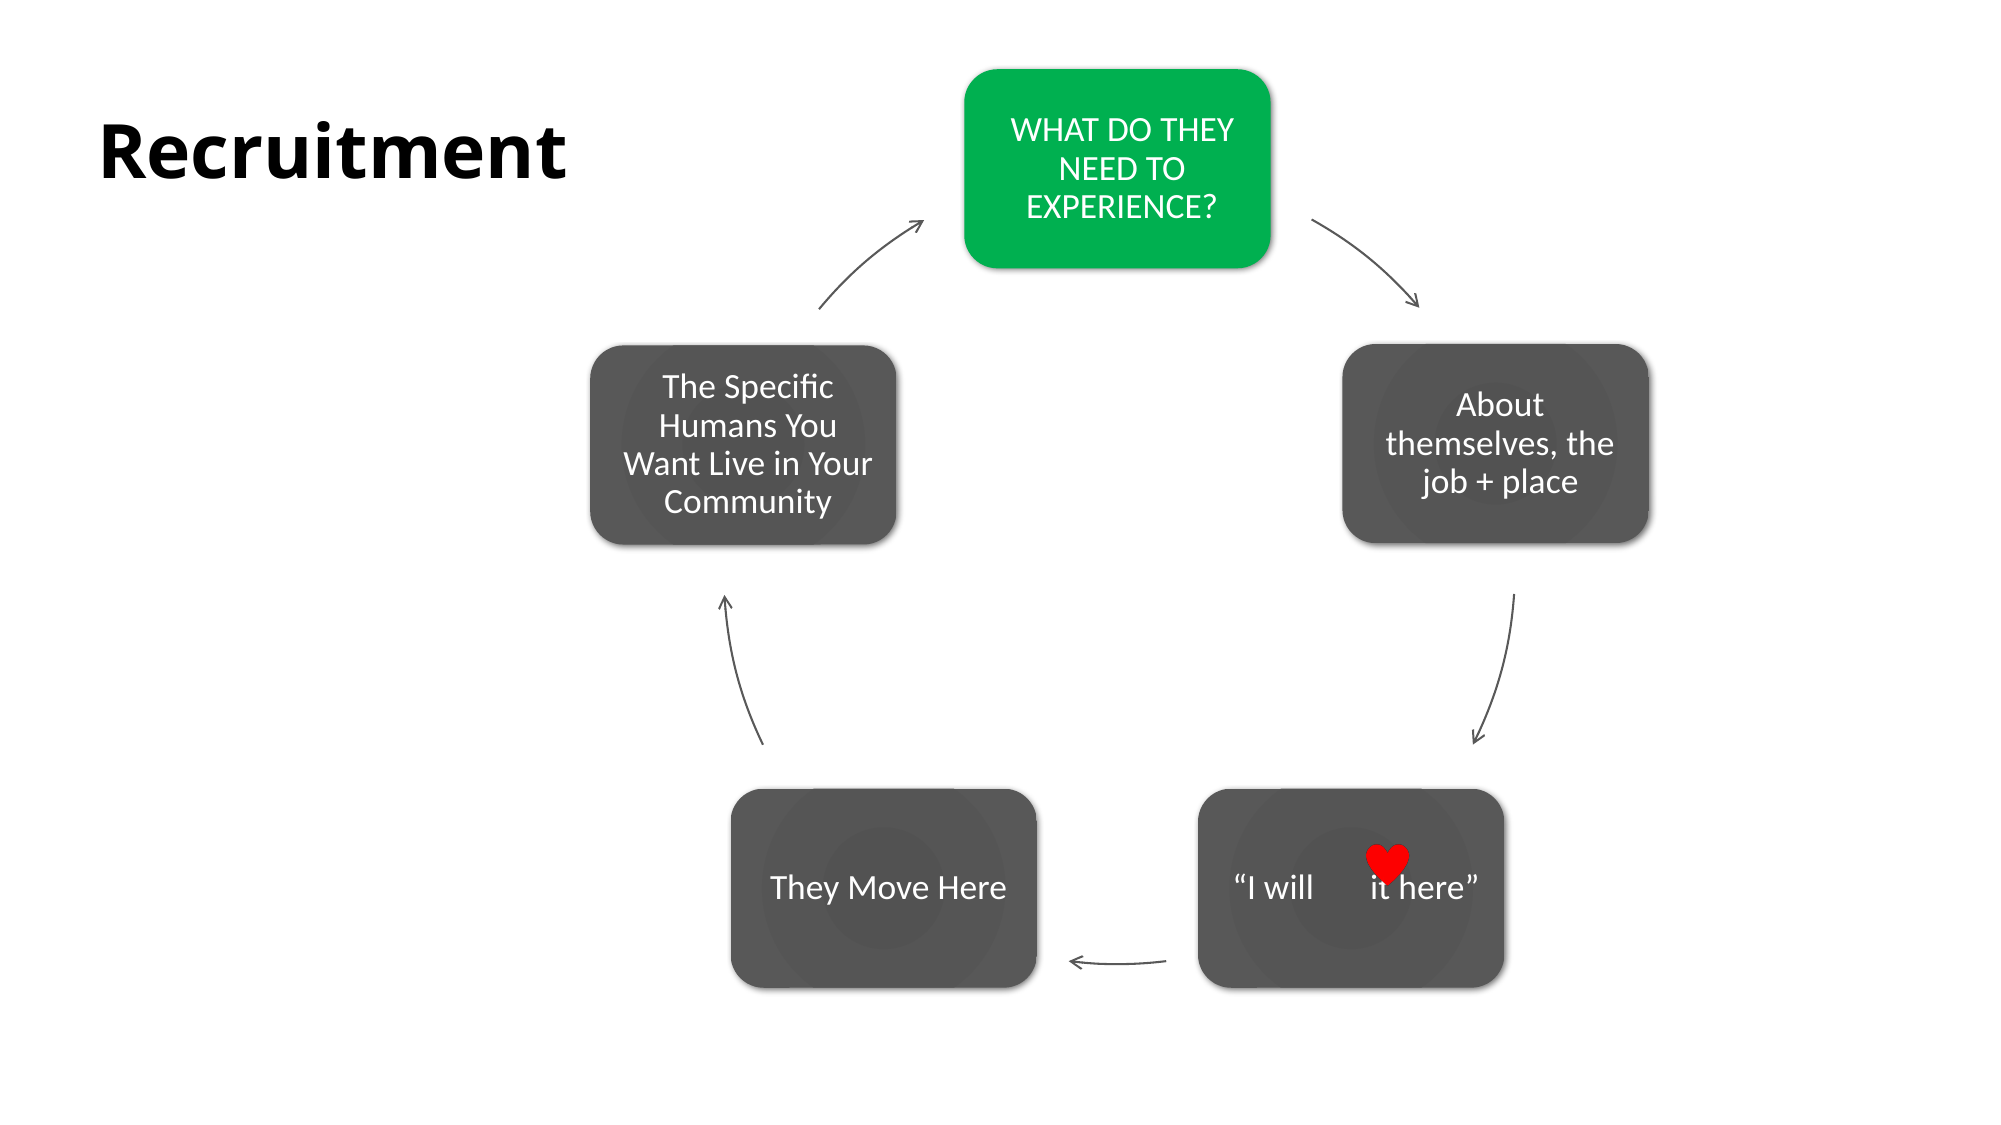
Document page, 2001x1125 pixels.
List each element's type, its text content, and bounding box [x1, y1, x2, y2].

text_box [427, 68, 1808, 1002]
picture [1356, 833, 1419, 896]
text_box Recruitment [82, 96, 425, 201]
